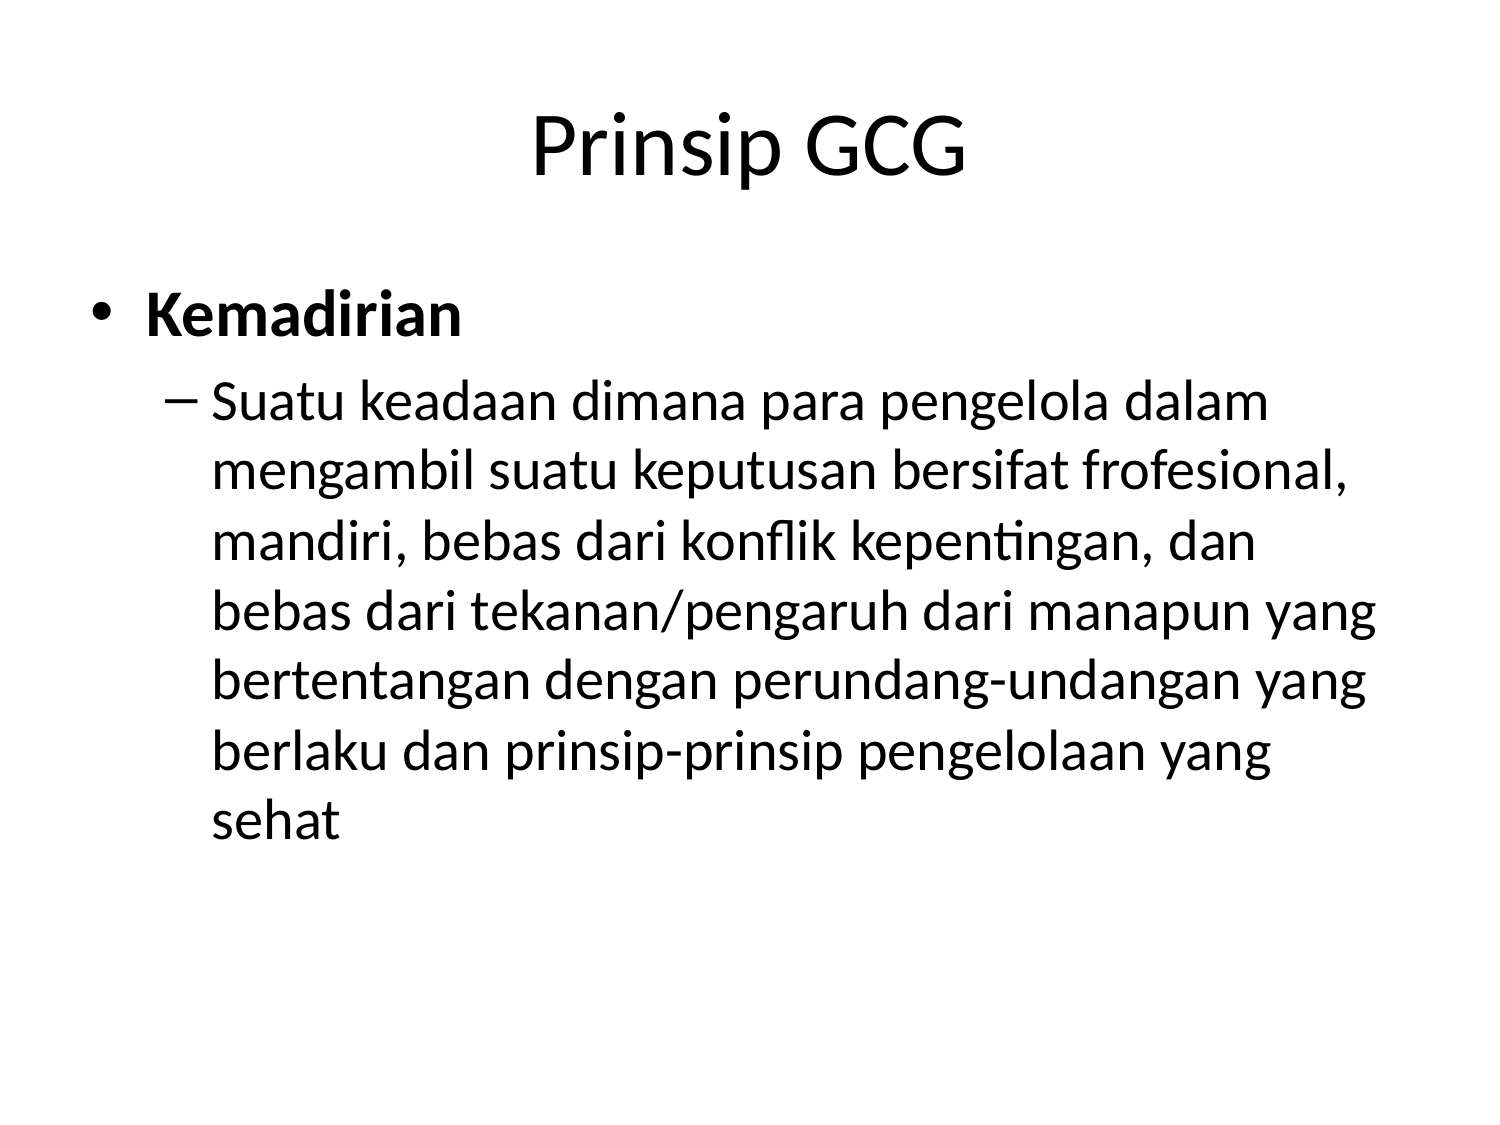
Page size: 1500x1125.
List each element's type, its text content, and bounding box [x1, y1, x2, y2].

list Kemadirian Suatu keadaan dimana para pengelola dalam mengambil suatu keputusan bersifat frofesional, mandiri, bebas dari konflik kepentingan, dan bebas dari tekanan/pengaruh dari manapun yang bertentangan dengan perundang-undangan yang berlaku dan prinsip-prinsip pengelolaan yang sehat [75, 262, 1425, 1005]
title Prinsip GCG [75, 45, 1425, 233]
